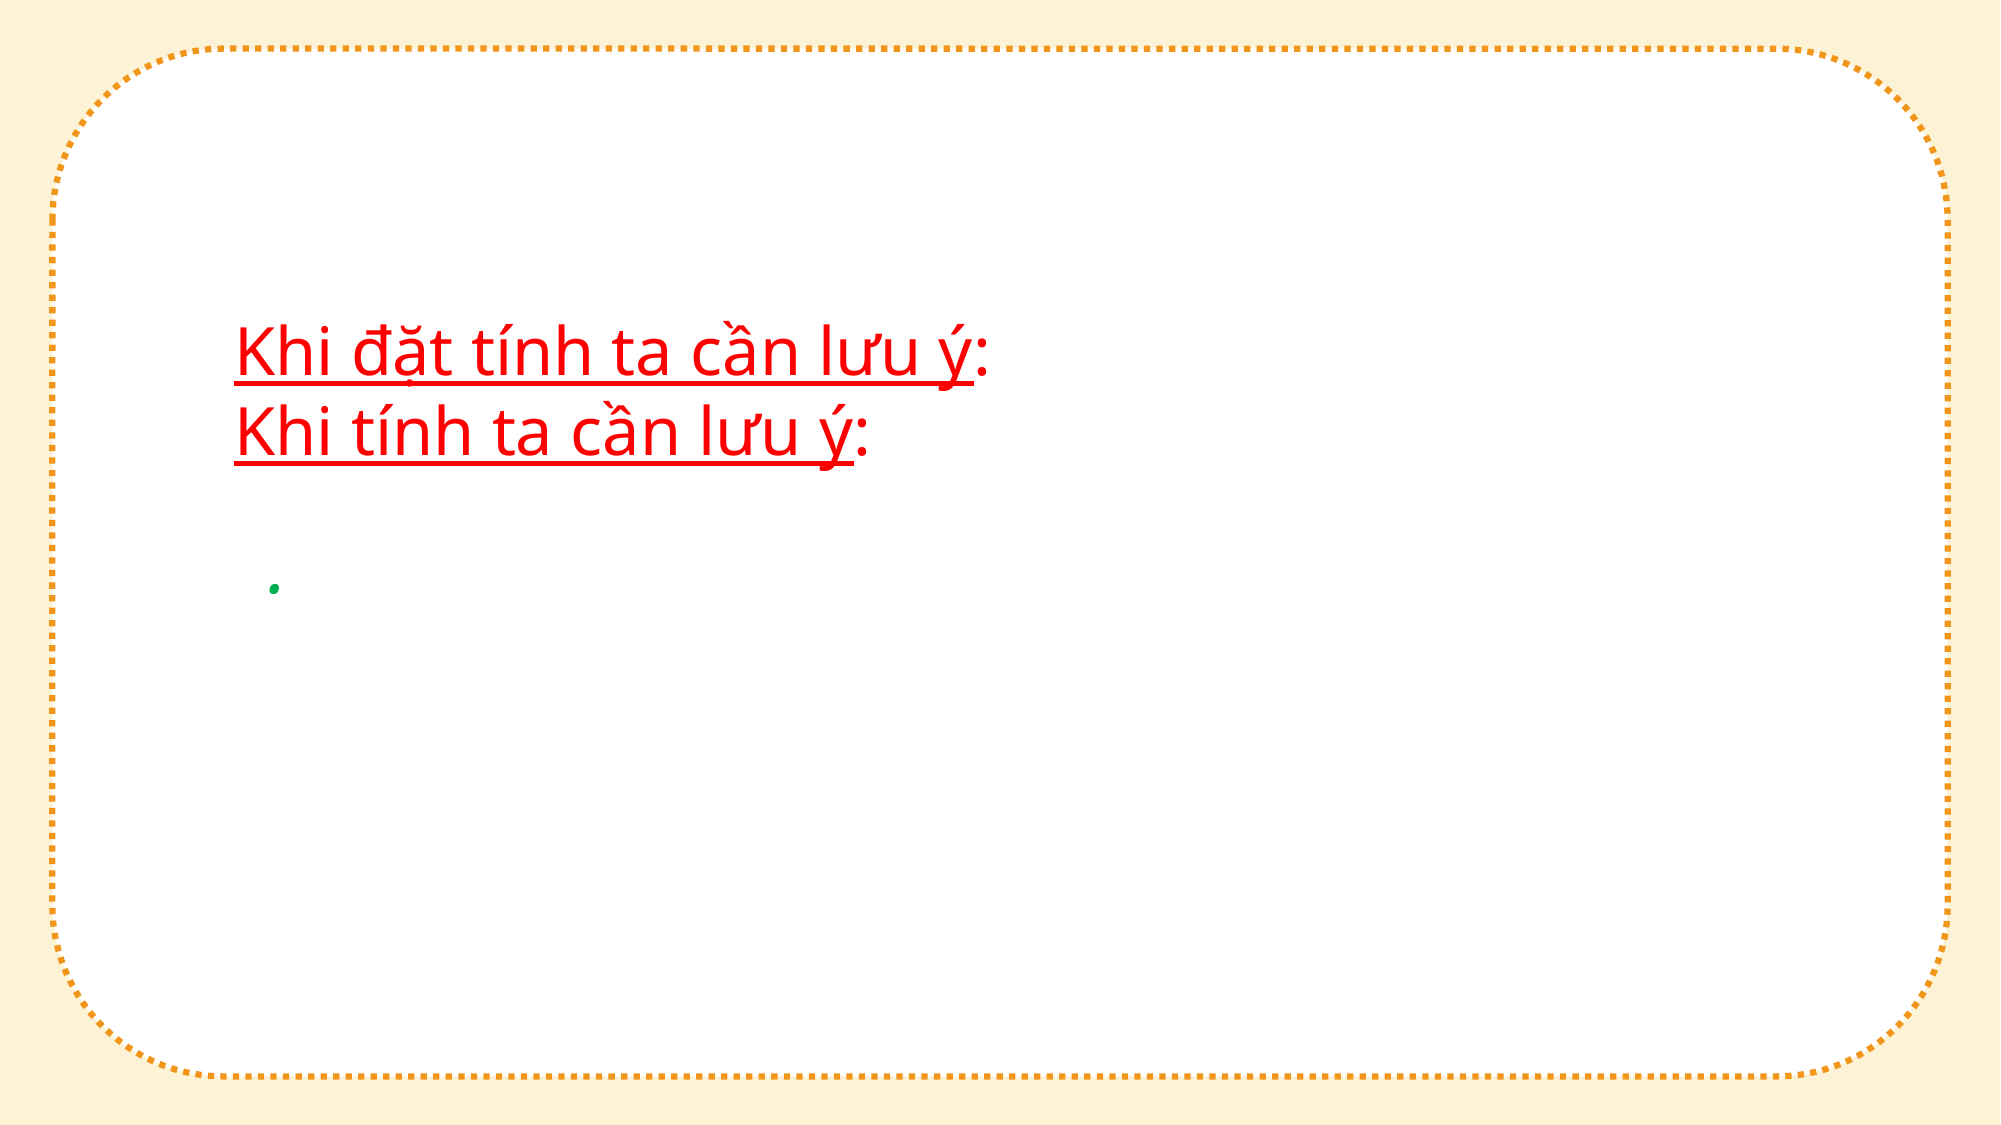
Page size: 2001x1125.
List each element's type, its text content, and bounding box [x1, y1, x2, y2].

text_box Khi đặt tính ta cần lưu ý: Khi tính ta cần lưu ý: . [234, 308, 1766, 619]
